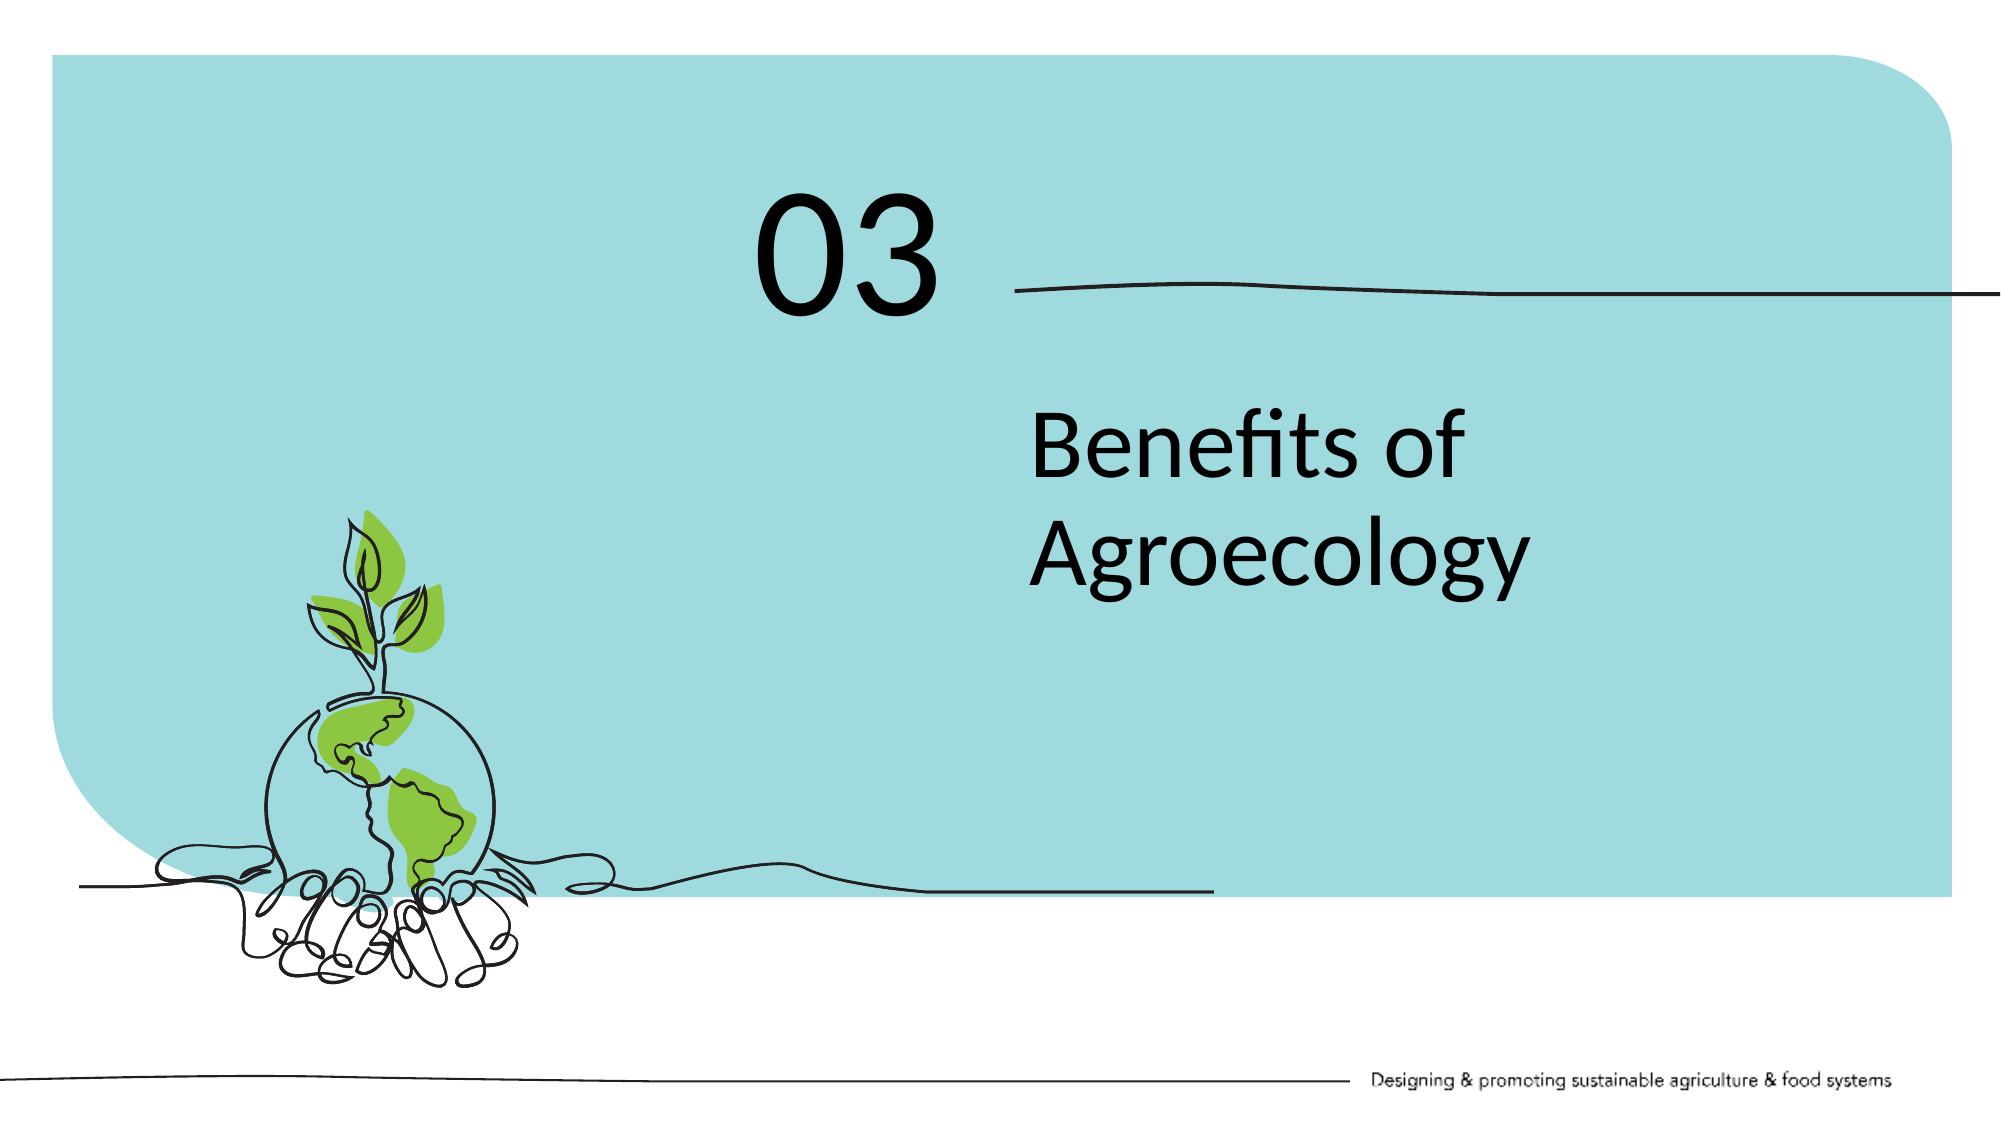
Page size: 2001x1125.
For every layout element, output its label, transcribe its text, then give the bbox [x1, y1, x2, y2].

list 03 [738, 146, 1078, 242]
picture [1332, 1063, 1914, 1105]
list Benefits of Agroecology [1014, 384, 2000, 888]
